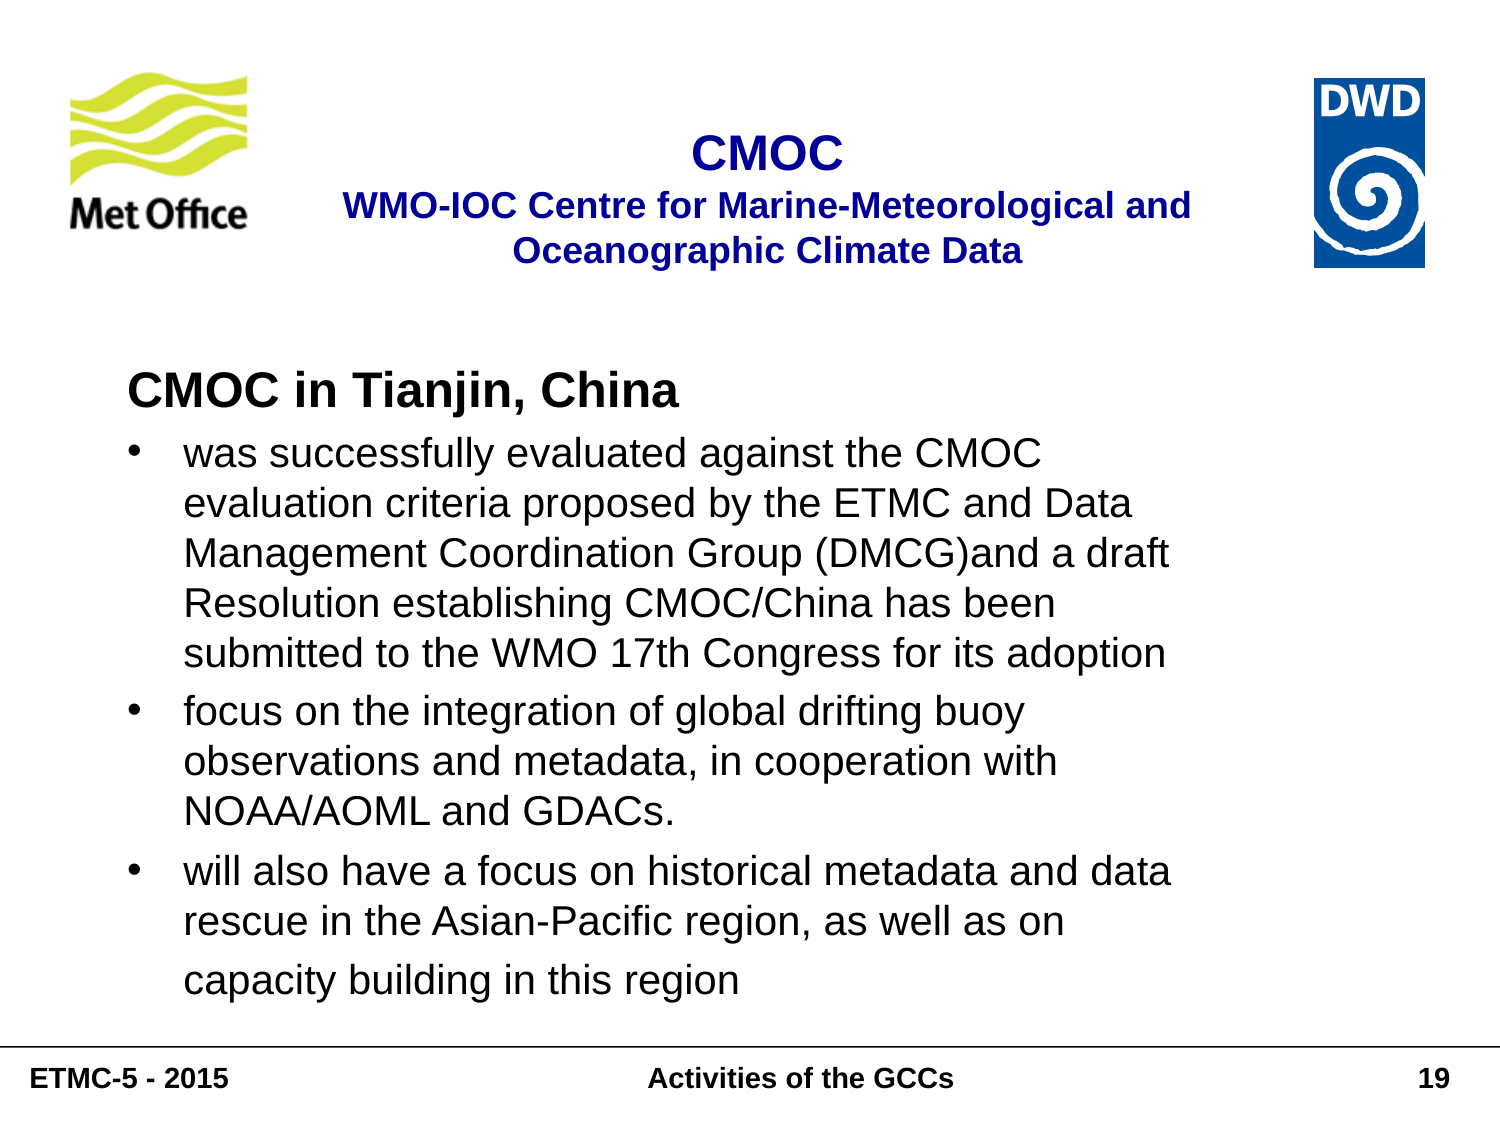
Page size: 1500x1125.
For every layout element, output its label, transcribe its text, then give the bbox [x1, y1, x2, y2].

title CMOC WMO-IOC Centre for Marine-Meteorological and Oceanographic Climate Data [277, 113, 1258, 327]
picture [0, 0, 1500, 1046]
picture [0, 1048, 1500, 1125]
list CMOC in Tianjin, China was successfully evaluated against the CMOC evaluation criteria proposed by the ETMC and Data Management Coordination Group (DMCG)and a draft Resolution establishing CMOC/China has been submitted to the WMO 17th Congress for its adoption focus on the integration of global drifting buoy observations and metadata, in cooperation with NOAA/AOML and GDACs. will also have a focus on historical metadata and data rescue in the Asian-Pacific region, as well as on capacity building in this region [112, 349, 1244, 1024]
